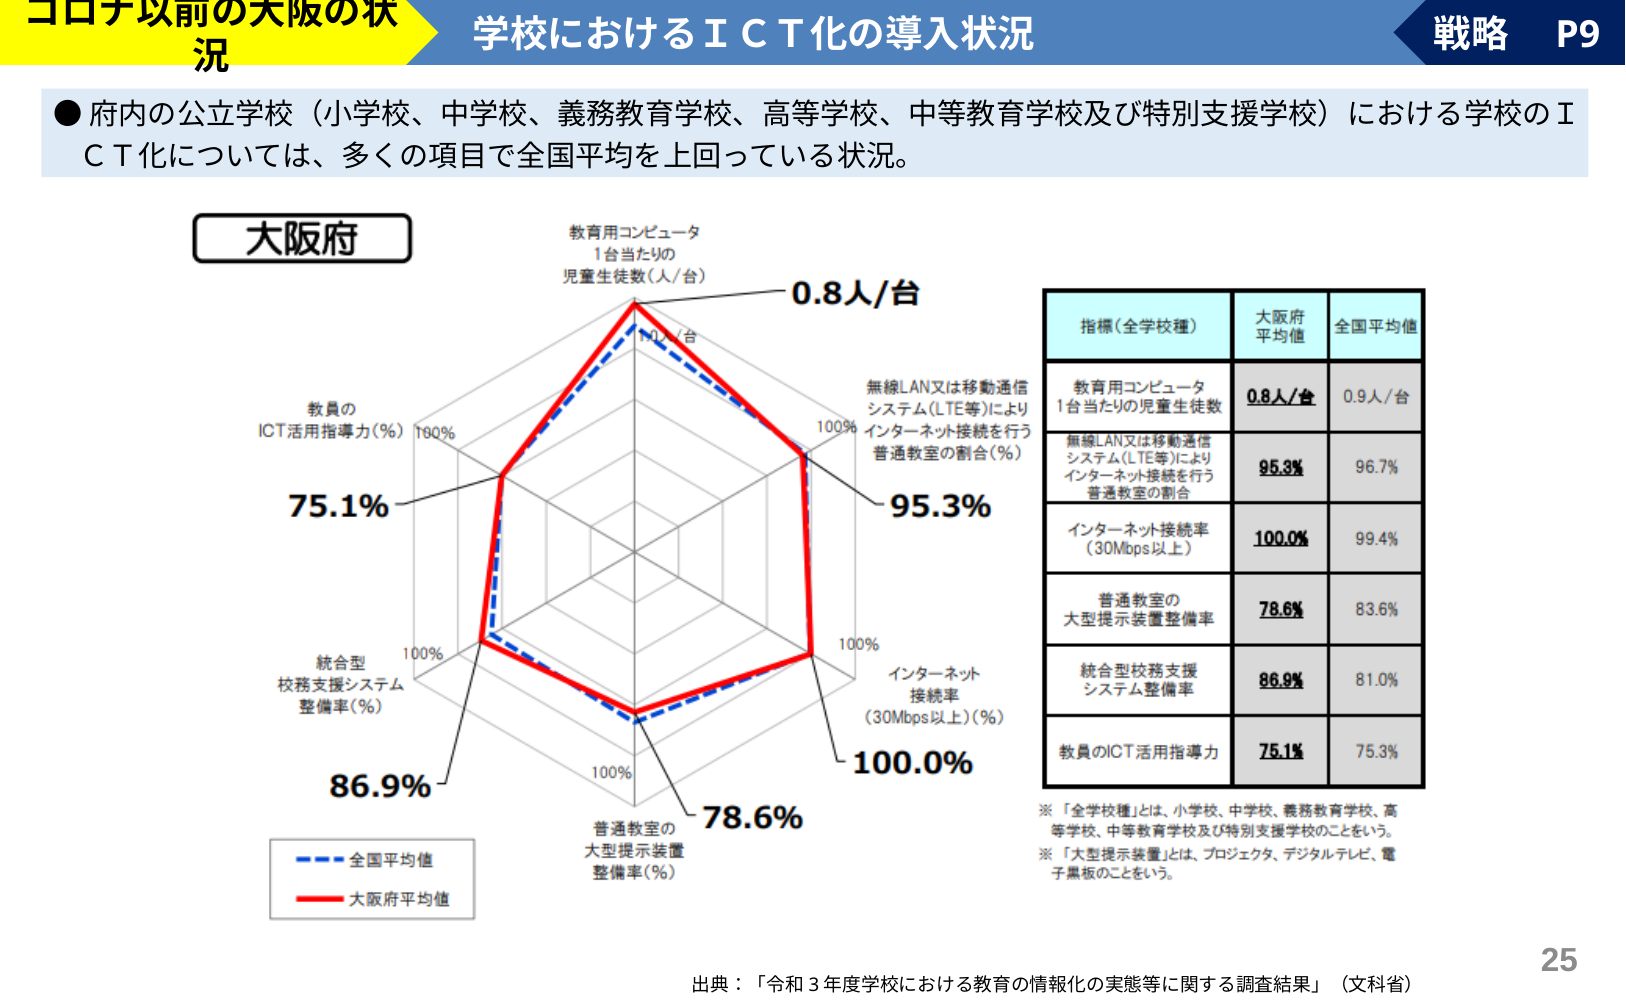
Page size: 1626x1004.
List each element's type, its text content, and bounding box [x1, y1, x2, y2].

text_box 学校におけるＩＣＴ化の導入状況 [409, 0, 1423, 65]
text_box ●府内の公立学校（小学校、中学校、義務教育学校、高等学校、中等教育学校及び特別支援学校）における学校のＩＣＴ化については、多くの項目で全国平均を上回っている状況。 [40, 87, 1589, 178]
text_box 出典：「令和3年度学校における教育の情報化の実態等に関する調査結果」（文科省） [598, 965, 1439, 1003]
picture [171, 204, 1454, 938]
text_box コロナ以前の大阪の状況 [0, 0, 440, 66]
text_box 戦略 P9 [1392, 0, 1625, 66]
slide_number 24 [1513, 930, 1606, 985]
